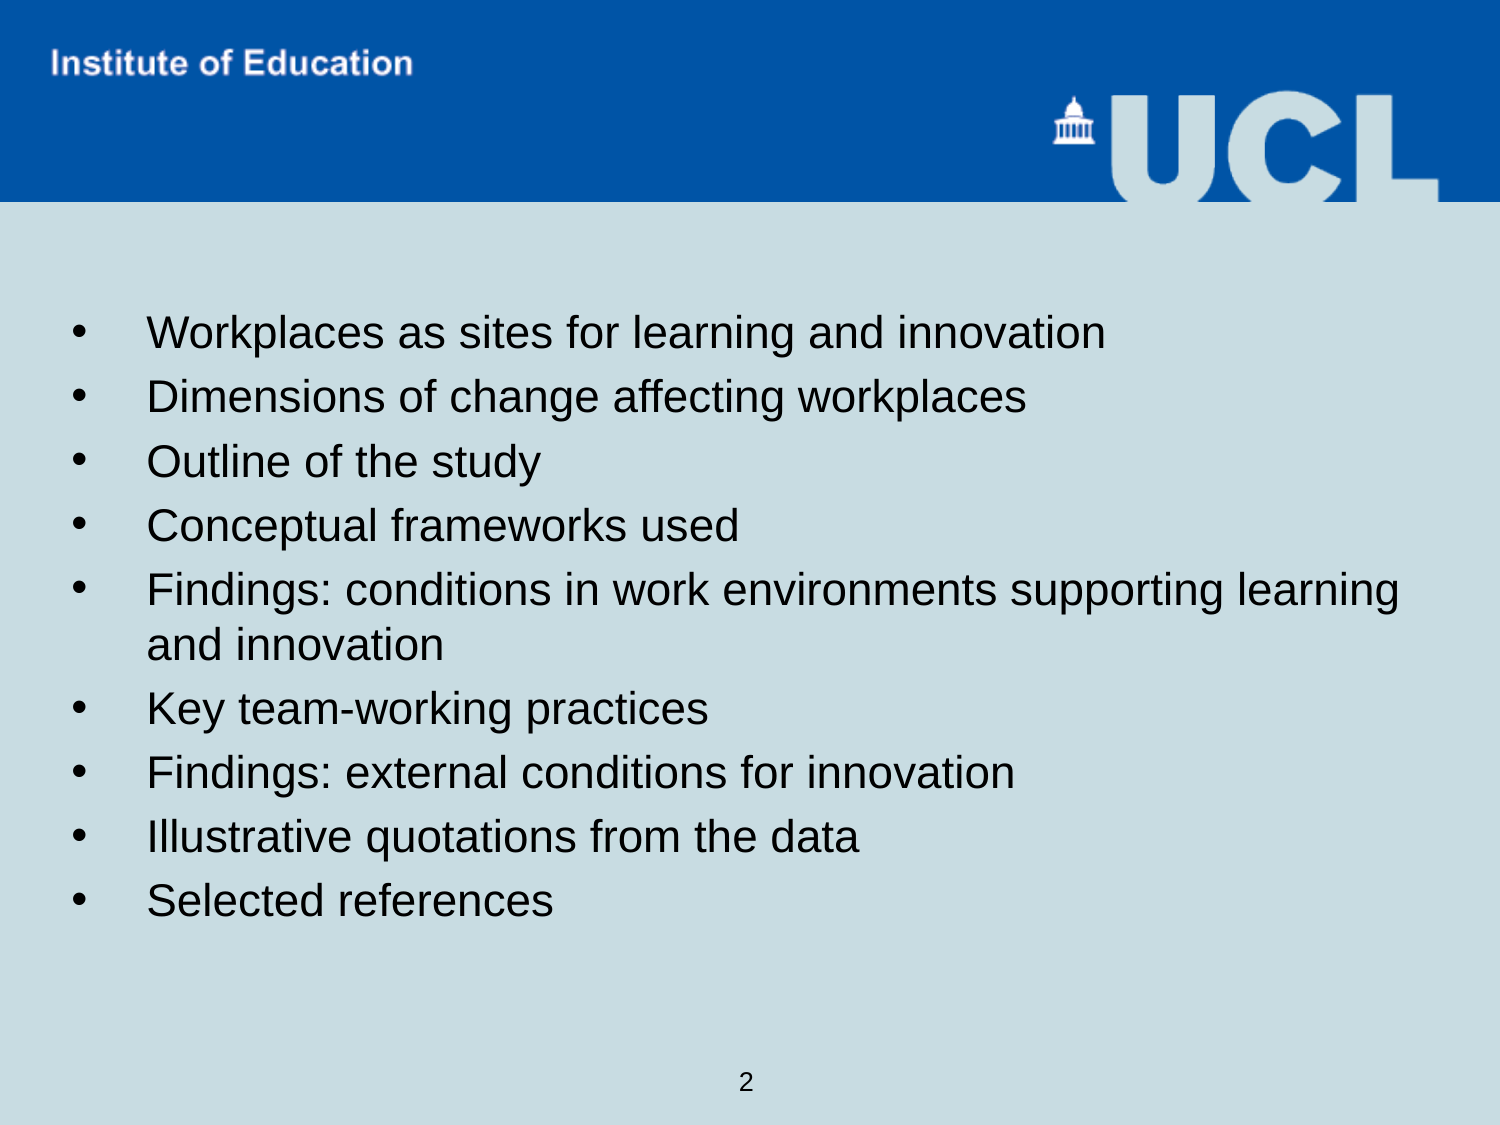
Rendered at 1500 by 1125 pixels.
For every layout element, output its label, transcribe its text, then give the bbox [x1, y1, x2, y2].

list 2 [56, 1056, 1437, 1108]
list Workplaces as sites for learning and innovation Dimensions of change affecting workplaces Outline of the study Conceptual frameworks used Findings: conditions in work environments supporting learning and innovation Key team-working practices Findings: external conditions for innovation Illustrative quotations from the data Selected references [56, 295, 1457, 1068]
picture [0, 0, 1500, 202]
